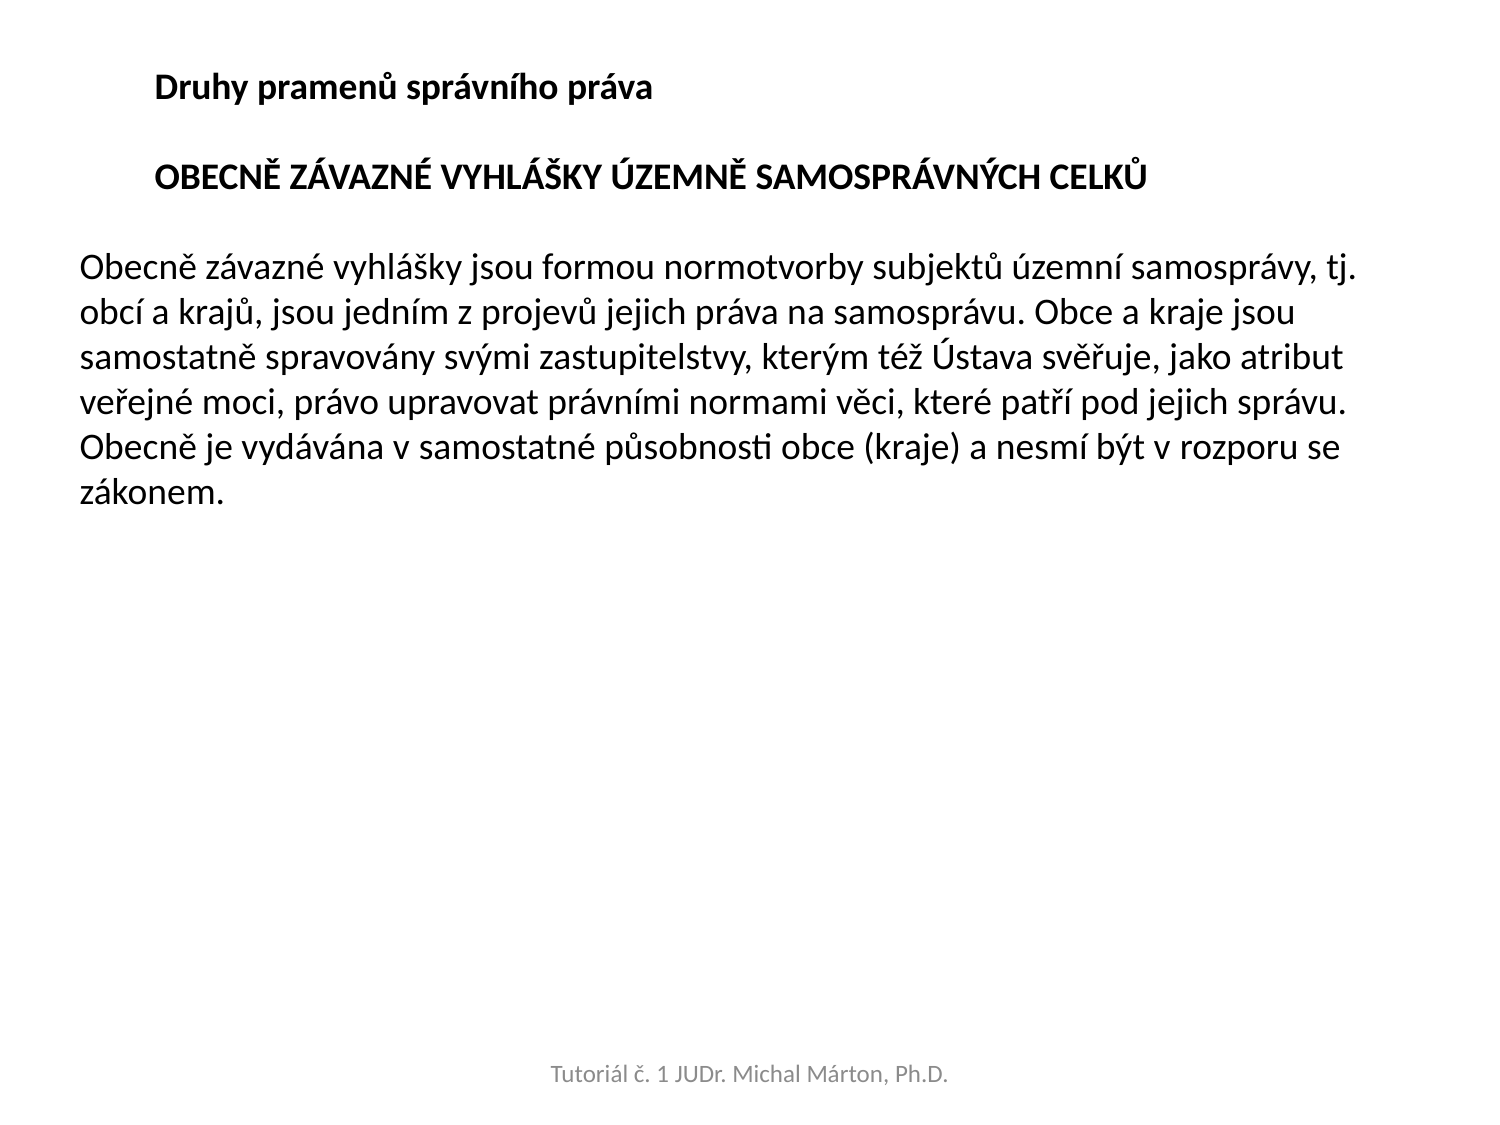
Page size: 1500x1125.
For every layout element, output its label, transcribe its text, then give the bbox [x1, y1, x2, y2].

text_box Druhy pramenů správního práva Obecně závazné vyhlášky územně samosprávných celků Obecně závazné vyhlášky jsou formou normotvorby subjektů územní samosprávy, tj. obcí a krajů, jsou jedním z projevů jejich práva na samosprávu. Obce a kraje jsou samostatně spravovány svými zastupitelstvy, kterým též Ústava svěřuje, jako atribut veřejné moci, právo upravovat právními normami věci, které patří pod jejich správu. Obecně je vydávána v samostatné působnosti obce (kraje) a nesmí být v rozporu se zákonem. [64, 54, 1436, 745]
footer Tutoriál č. 1 JUDr. Michal Márton, Ph.D. [512, 1042, 988, 1103]
